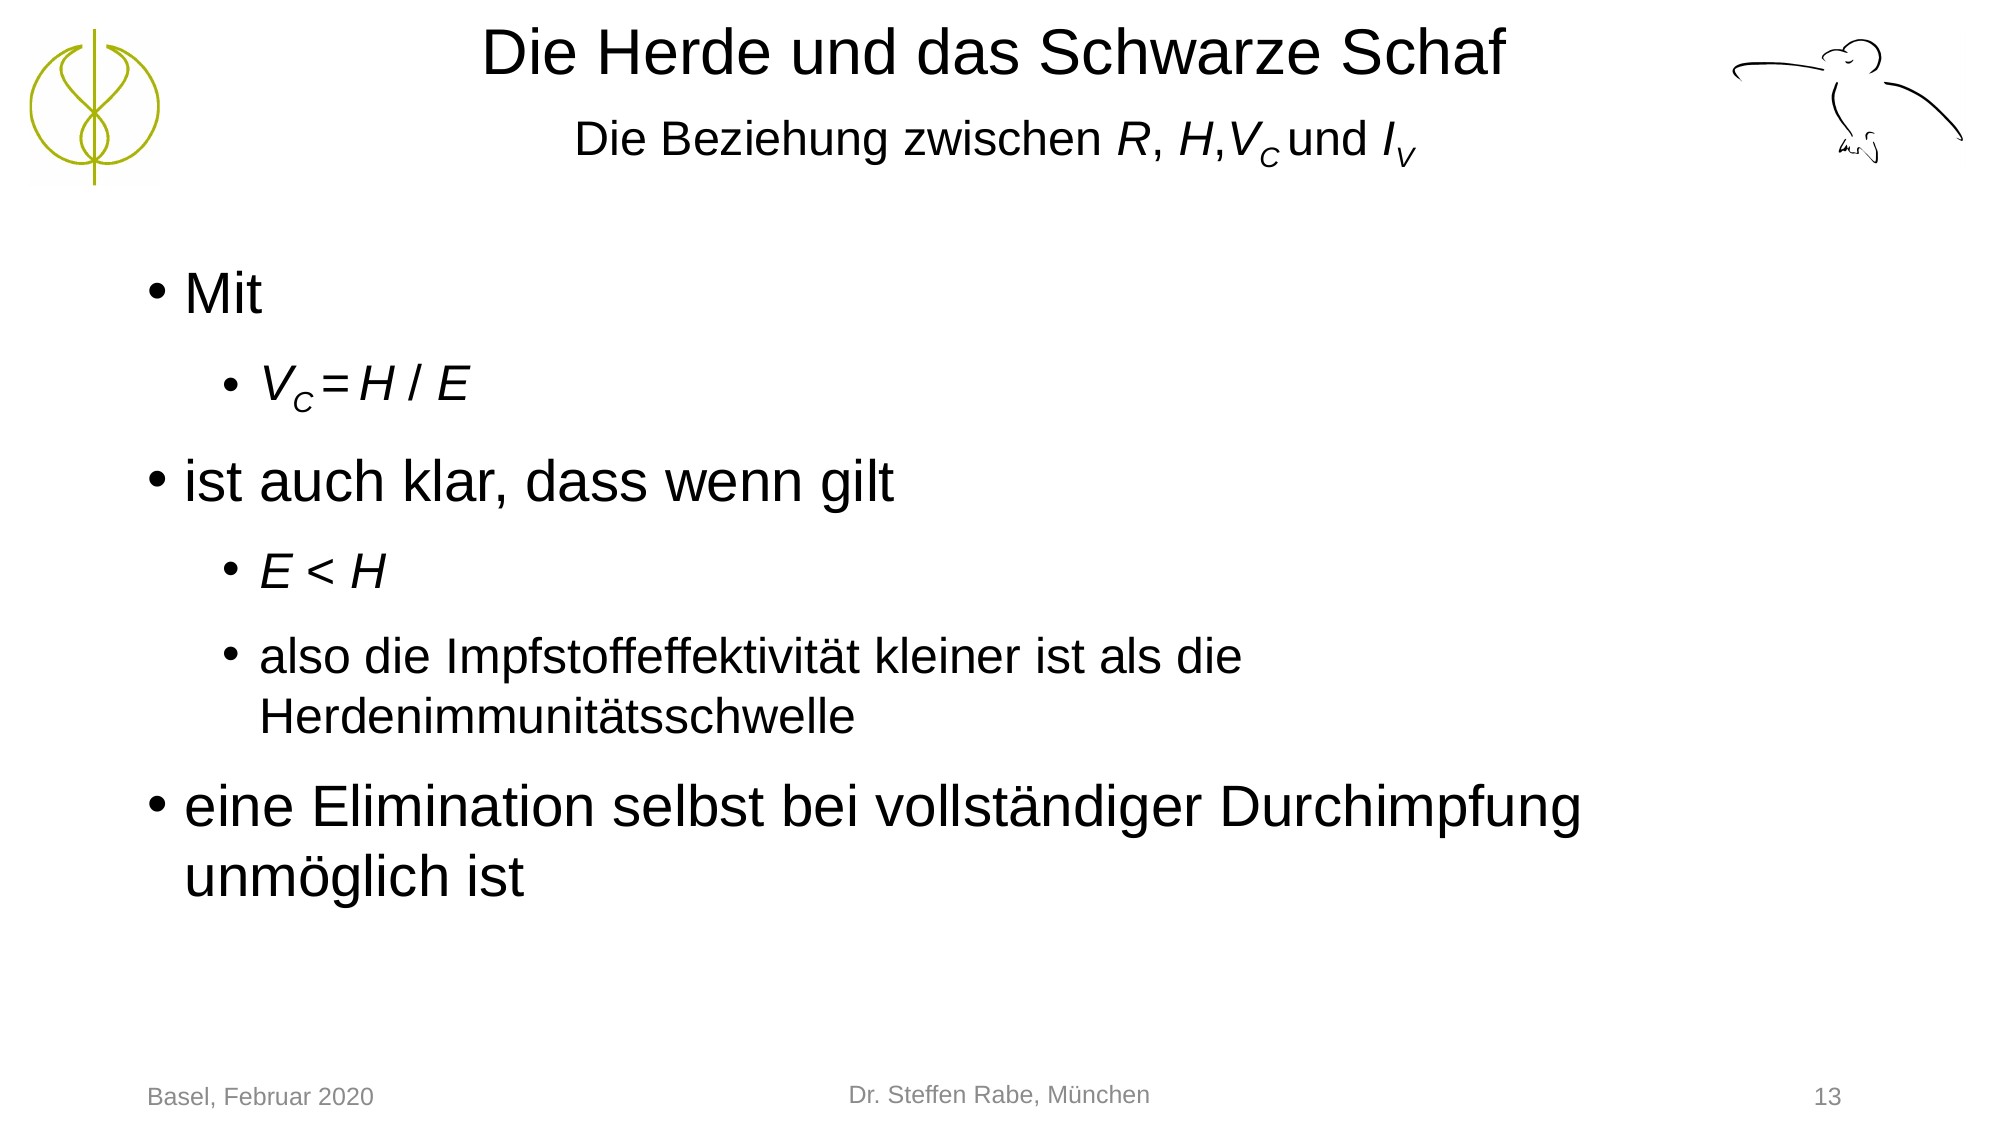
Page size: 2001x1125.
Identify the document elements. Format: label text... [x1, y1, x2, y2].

picture [1857, 29, 1966, 172]
slide_number Basel, Februar 2020 [131, 1065, 582, 1125]
picture [29, 29, 160, 186]
list Mit VC = H / E ist auch klar, dass wenn gilt E < H also die Impfstoffeffektivität kleiner ist als die Herdenimmunitätsschwelle eine Elimination selbst bei vollständiger Durchimpfung unmöglich ist [131, 248, 1857, 1046]
slide_number 13 [1406, 1065, 1857, 1125]
footer Dr. Steffen Rabe, München [662, 1064, 1338, 1124]
title Die Herde und das Schwarze Schaf Die Beziehung zwischen R, H,VC und IV [131, 1, 1857, 182]
